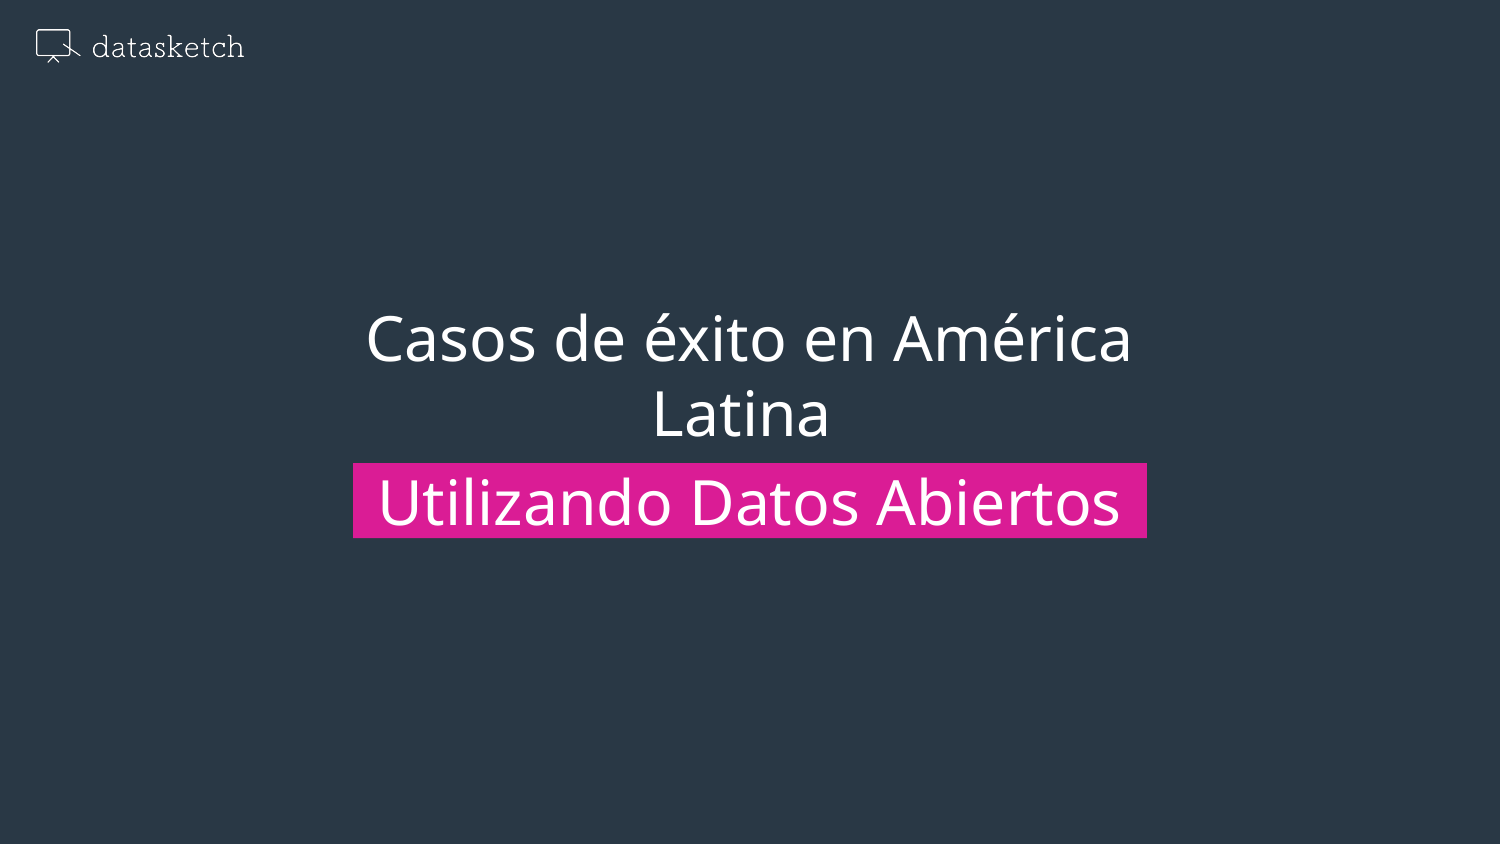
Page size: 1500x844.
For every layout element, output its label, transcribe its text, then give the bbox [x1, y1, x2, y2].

picture [36, 29, 244, 63]
text_box Casos de éxito en América Latina [309, 300, 1191, 449]
text_box Utilizando Datos Abiertos [353, 463, 1147, 539]
